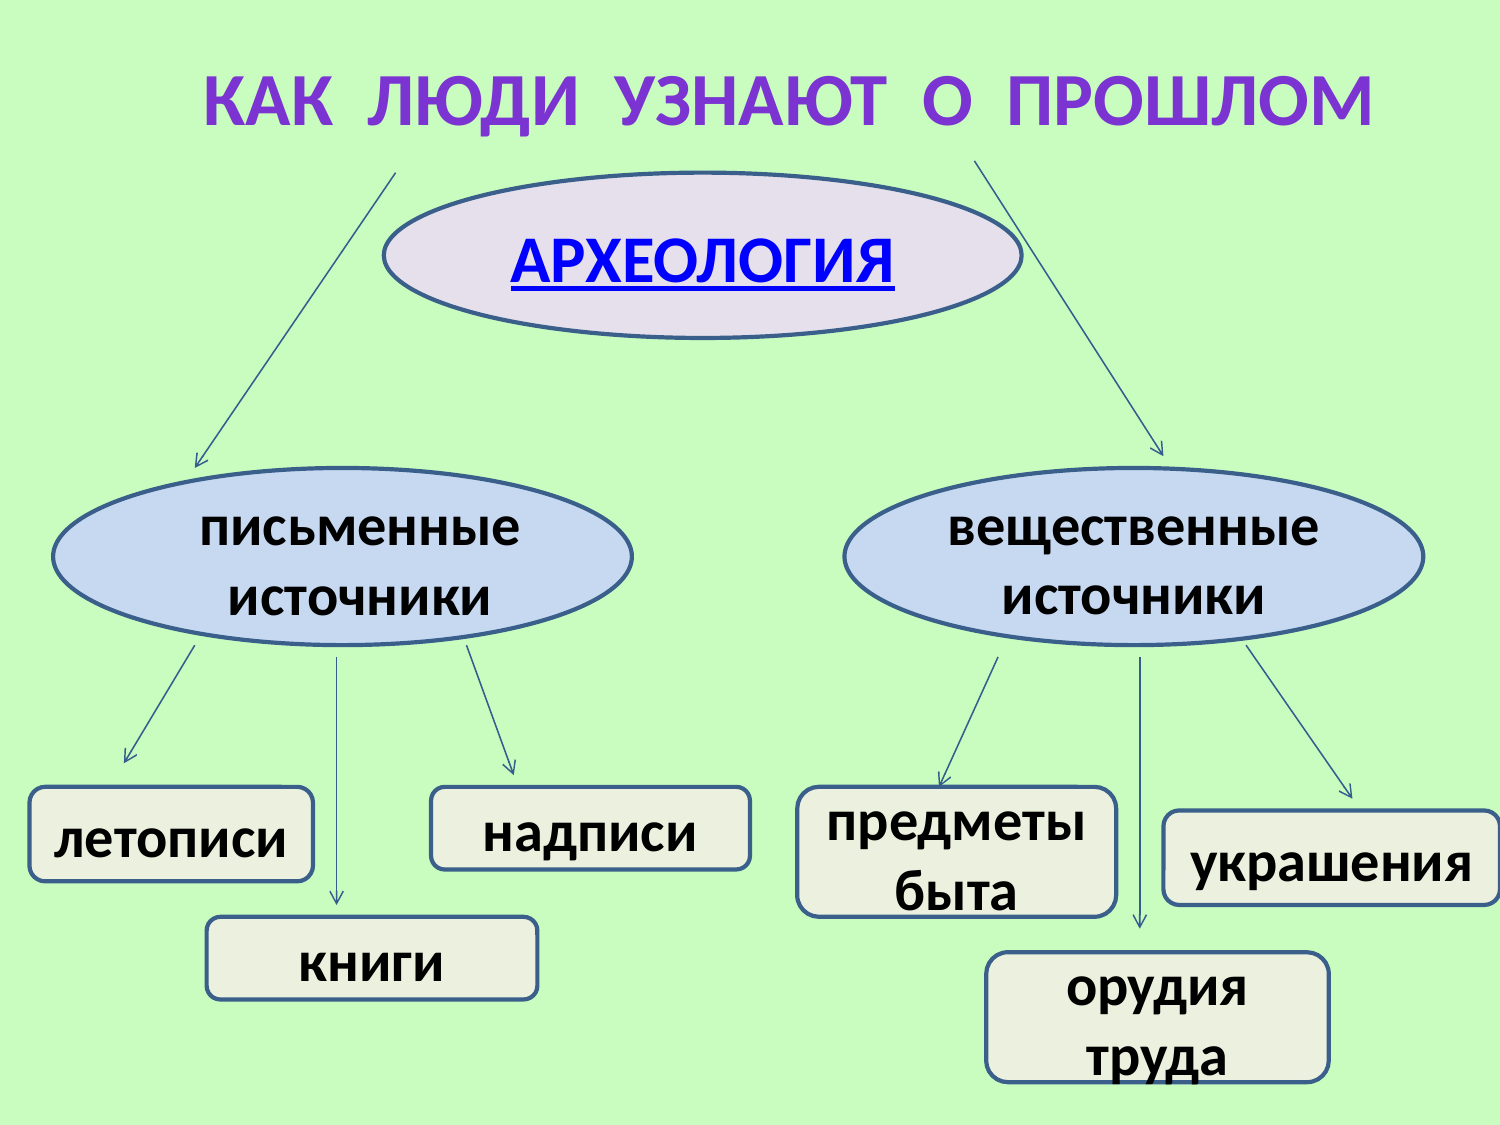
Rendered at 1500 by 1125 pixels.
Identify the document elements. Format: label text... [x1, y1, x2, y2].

text_box предметы быта [795, 784, 1119, 919]
text_box летописи [27, 784, 316, 884]
text_box [597, 512, 634, 602]
text_box надписи [428, 784, 753, 872]
text_box письменные источники [123, 479, 597, 635]
text_box вещественные источники [842, 468, 1426, 648]
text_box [974, 160, 1164, 457]
text_box орудия труда [984, 950, 1331, 1085]
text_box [938, 656, 999, 788]
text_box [1245, 644, 1353, 799]
text_box Как люди узнают о прошлом [188, 42, 1392, 148]
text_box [123, 644, 195, 764]
text_box [438, 470, 495, 479]
text_box украшения [1161, 808, 1500, 908]
text_box АРХЕОЛОГИЯ [437, 170, 974, 341]
text_box книги [204, 914, 540, 1002]
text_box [194, 172, 396, 469]
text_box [466, 644, 514, 776]
text_box [195, 635, 490, 648]
text_box [50, 496, 123, 617]
